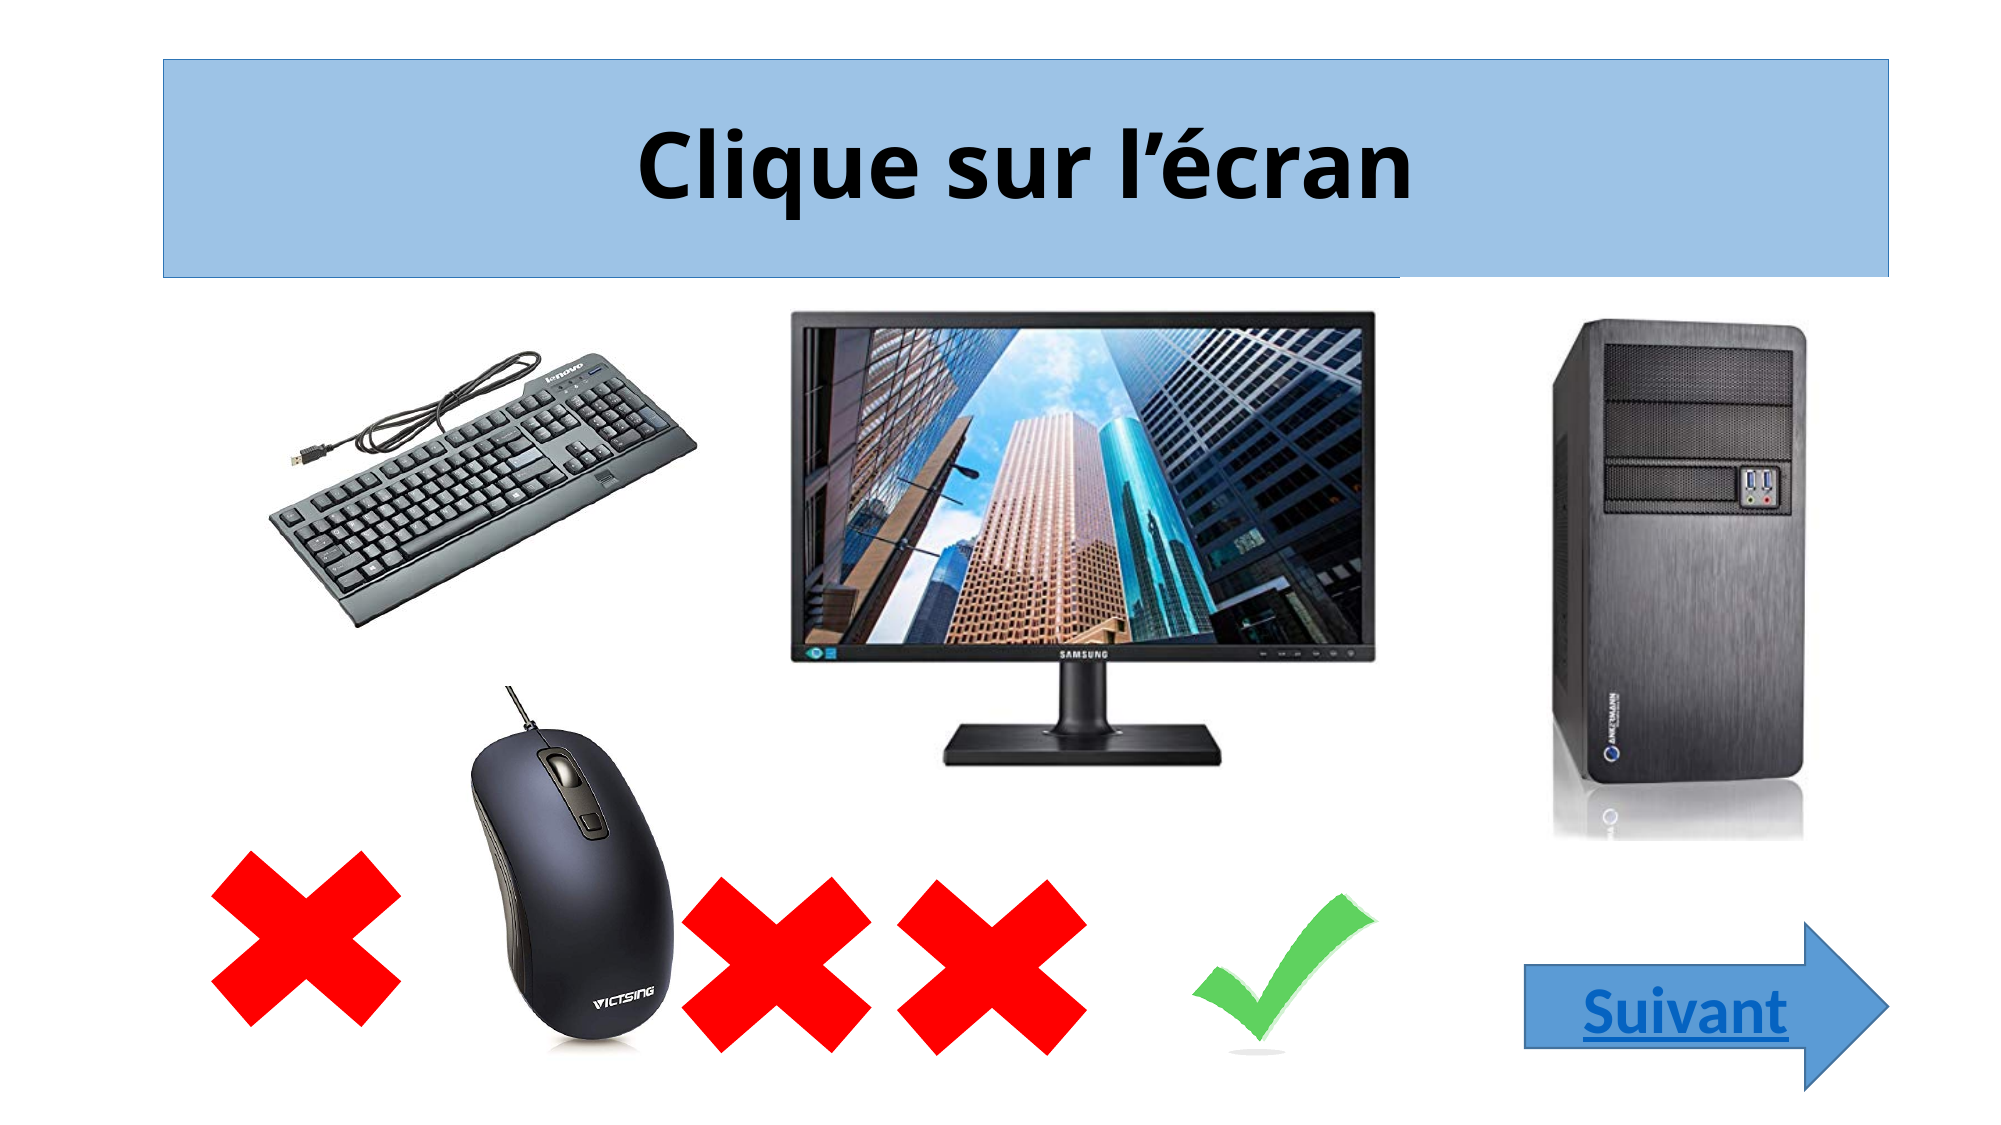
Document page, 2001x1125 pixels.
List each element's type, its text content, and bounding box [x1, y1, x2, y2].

picture [1184, 884, 1386, 1064]
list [264, 348, 701, 630]
title Clique sur l’écran [163, 59, 1889, 278]
text_box Suivant [1523, 921, 1890, 1092]
picture [790, 308, 1380, 770]
picture [368, 686, 746, 1064]
text_box [211, 850, 368, 1028]
text_box [896, 879, 1088, 1056]
text_box [746, 876, 872, 1054]
picture [1400, 277, 1957, 841]
